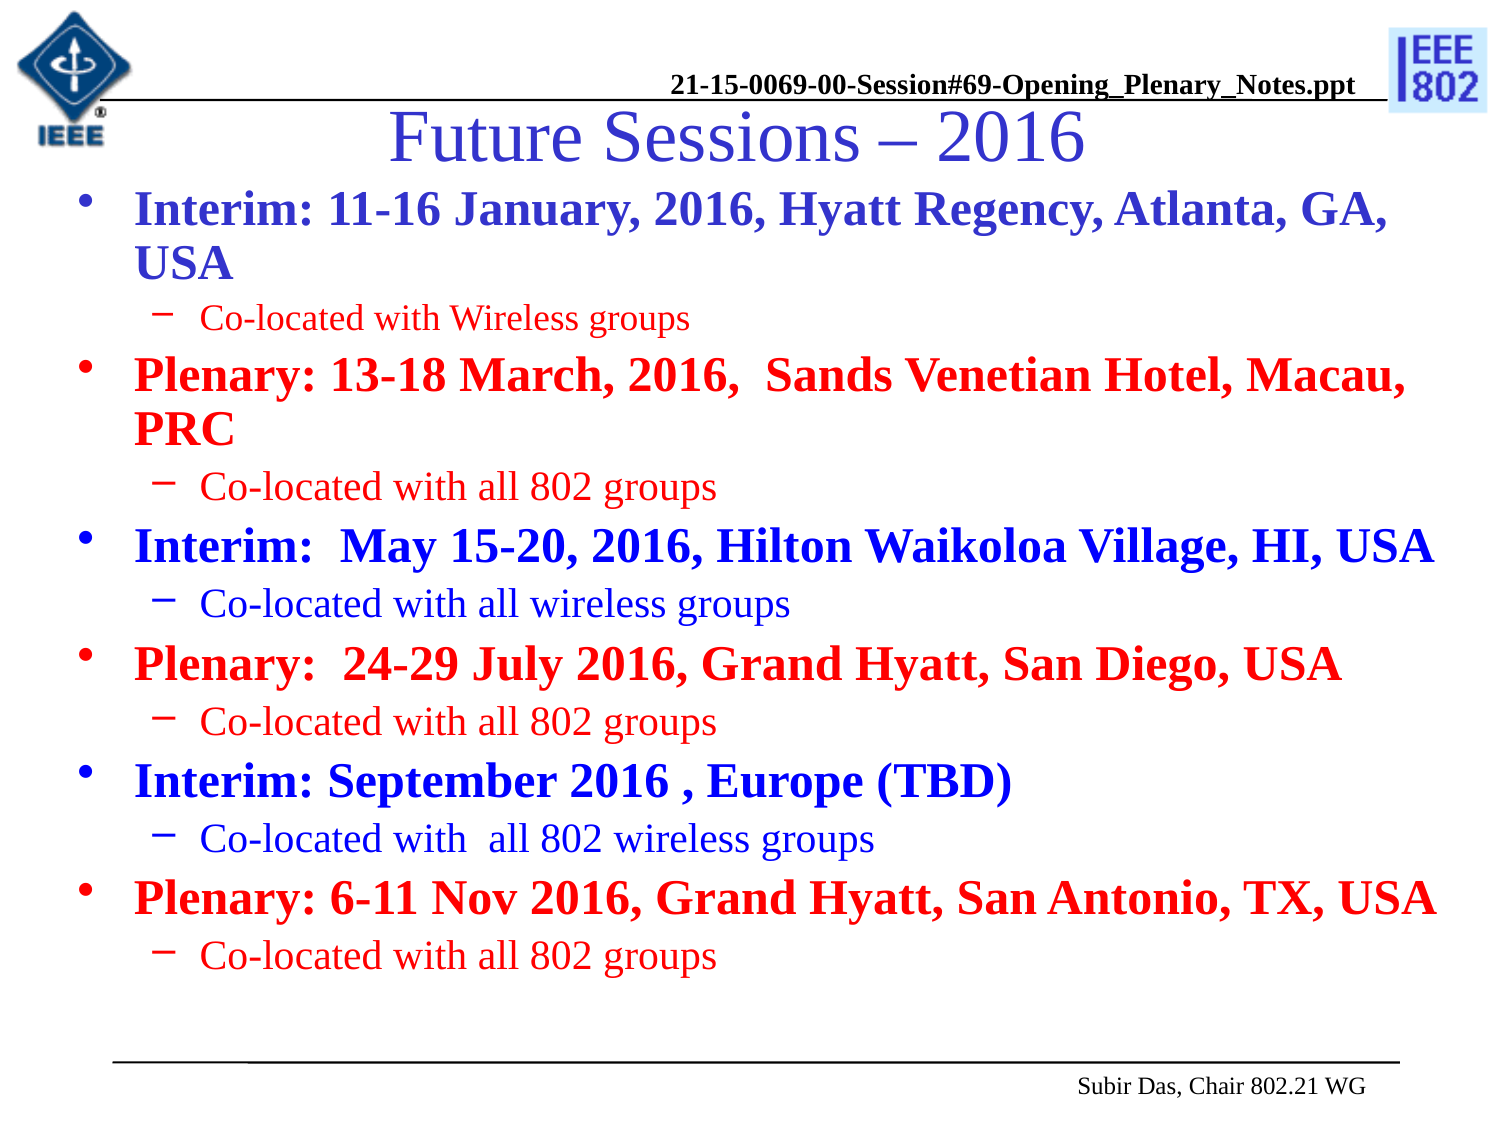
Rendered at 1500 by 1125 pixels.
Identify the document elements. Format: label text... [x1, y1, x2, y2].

picture [1374, 9, 1499, 138]
text_box Subir Das, Chair 802.21 WG [1050, 1062, 1412, 1106]
title Future Sessions – 2016 [37, 112, 1438, 201]
picture [12, 9, 137, 150]
list Interim: 11-16 January, 2016, Hyatt Regency, Atlanta, GA, USA Co-located with Wireless groups Plenary: 13-18 March, 2016, Sands Venetian Hotel, Macau, PRC Co-located with all 802 groups Interim: May 15-20, 2016, Hilton Waikoloa Village, HI, USA Co-located with all wireless groups Plenary: 24-29 July 2016, Grand Hyatt, San Diego, USA Co-located with all 802 groups Interim: September 2016 , Europe (TBD) Co-located with all 802 wireless groups Plenary: 6-11 Nov 2016, Grand Hyatt, San Antonio, TX, USA Co-located with all 802 groups [62, 174, 1463, 1076]
